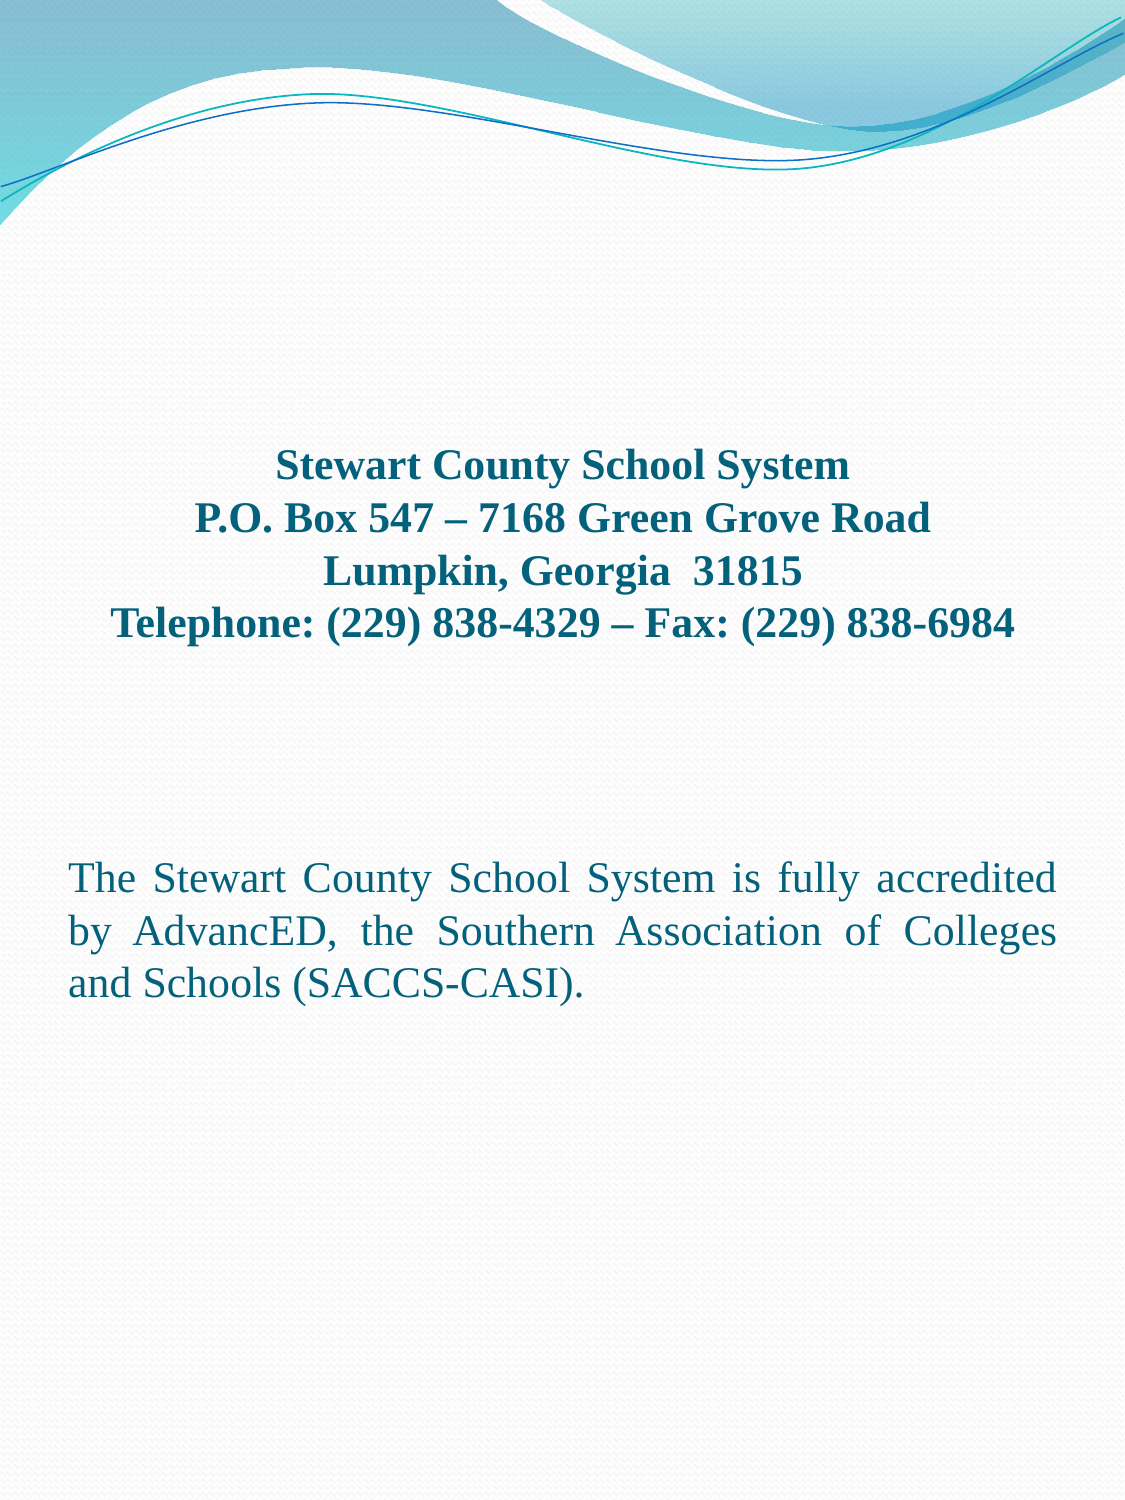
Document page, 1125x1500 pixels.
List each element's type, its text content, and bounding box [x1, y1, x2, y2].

text_box Stewart County School System P.O. Box 547 – 7168 Green Grove Road Lumpkin, Georgia 31815 Telephone: (229) 838-4329 – Fax: (229) 838-6984 The Stewart County School System is fully accredited by AdvancED, the Southern Association of Colleges and Schools (SACCS-CASI). [56, 205, 1070, 1389]
